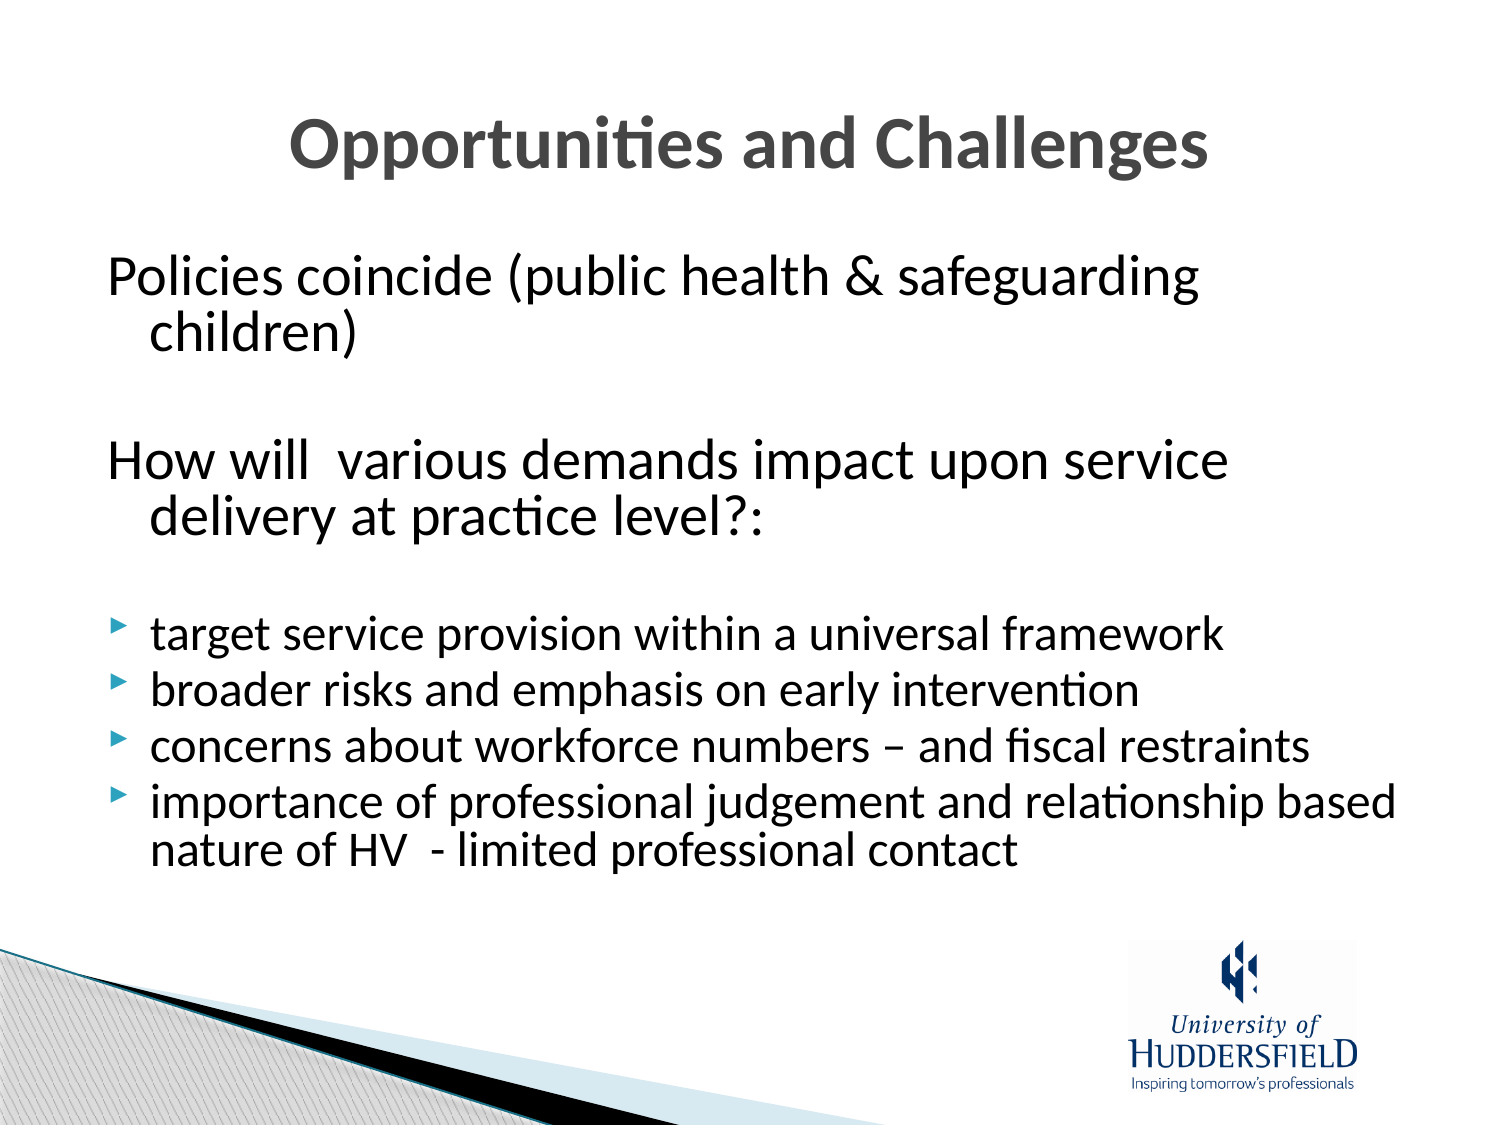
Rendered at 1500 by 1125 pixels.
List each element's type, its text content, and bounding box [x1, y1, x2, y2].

picture [1127, 940, 1357, 1092]
title Opportunities and Challenges [75, 45, 1425, 233]
list Policies coincide (public health & safeguarding children) How will various demands impact upon service delivery at practice level?: target service provision within a universal framework broader risks and emphasis on early intervention concerns about workforce numbers – and fiscal restraints importance of professional judgement and relationship based nature of HV - limited professional contact [74, 242, 1426, 986]
